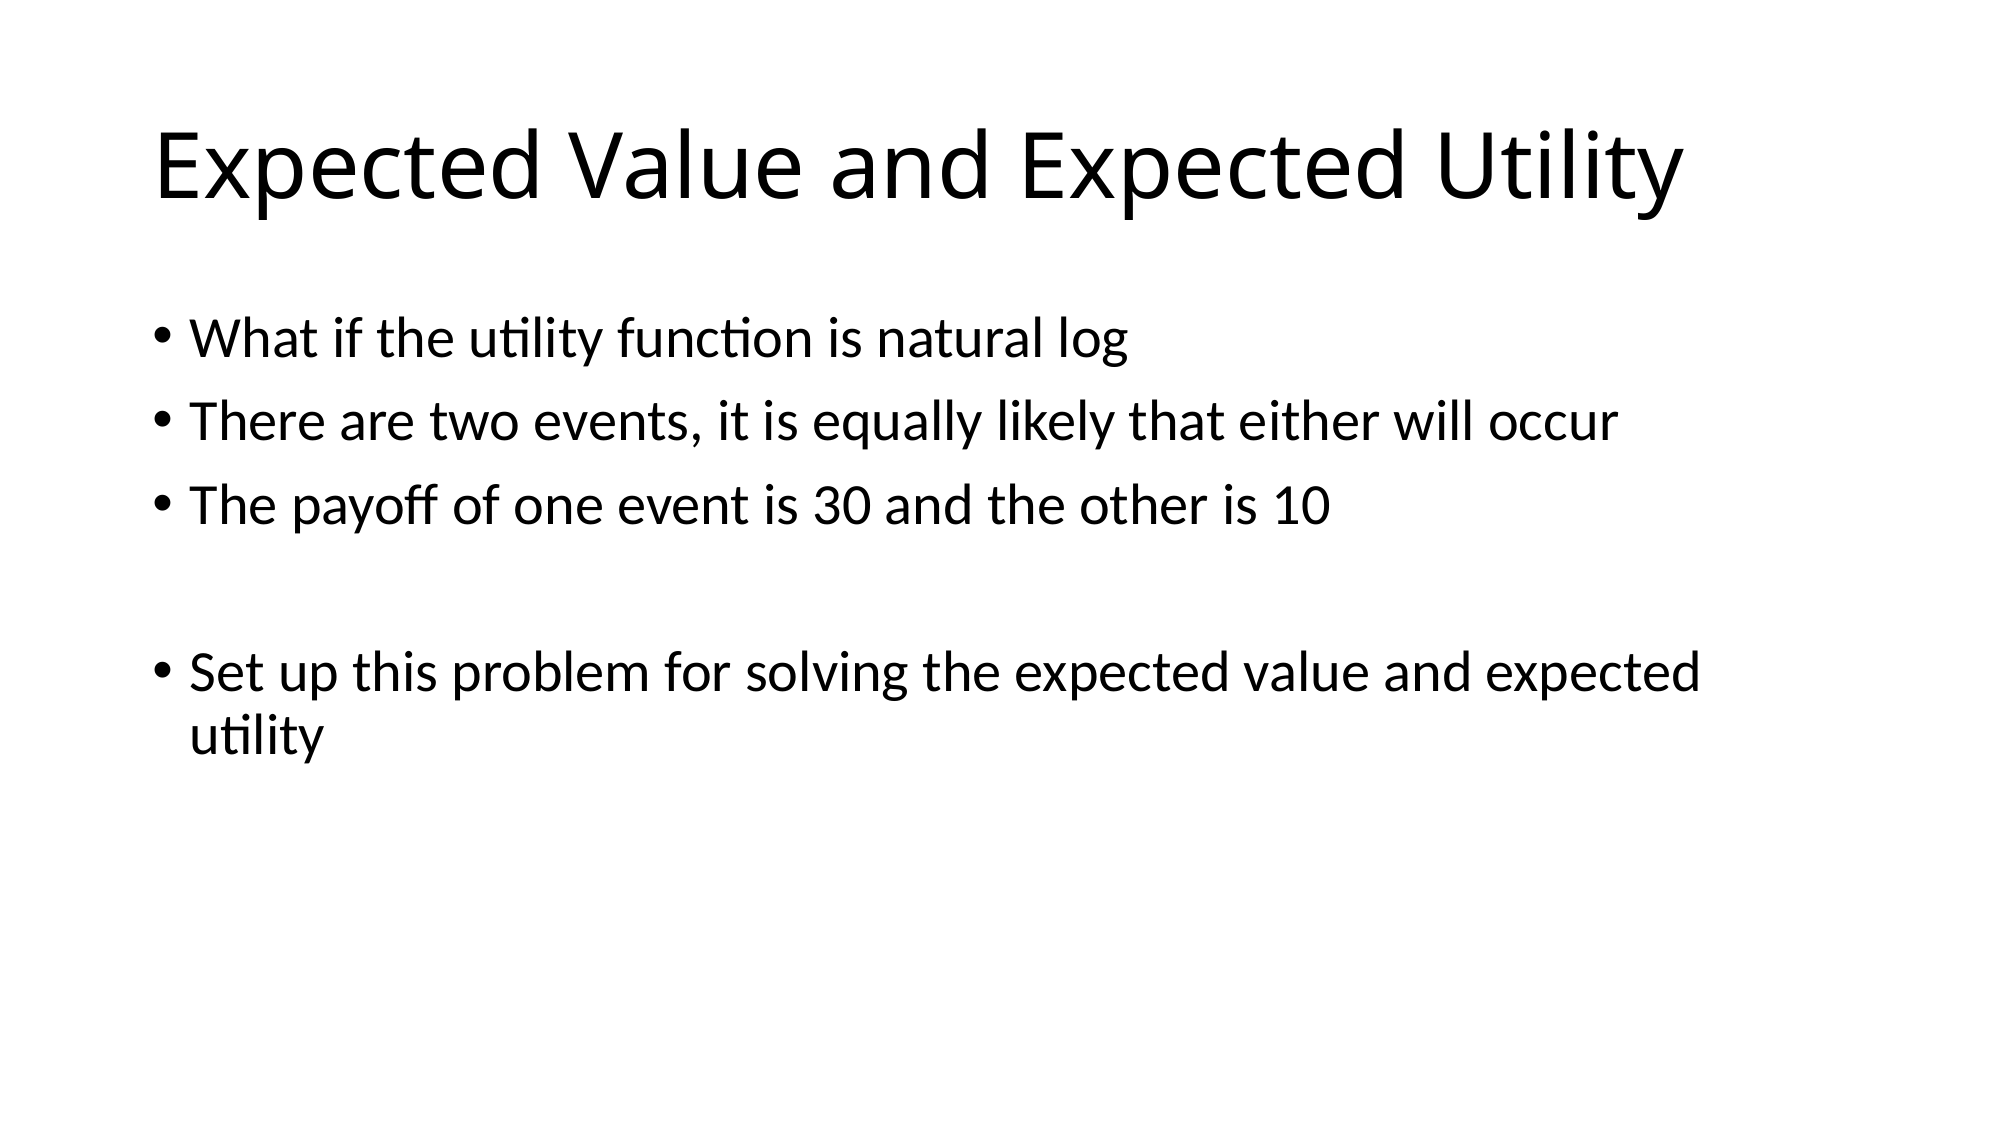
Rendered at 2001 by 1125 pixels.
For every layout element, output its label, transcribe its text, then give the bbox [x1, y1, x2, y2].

title Expected Value and Expected Utility [137, 59, 1863, 278]
list What if the utility function is natural log There are two events, it is equally likely that either will occur The payoff of one event is 30 and the other is 10 Set up this problem for solving the expected value and expected utility [137, 299, 1863, 1014]
